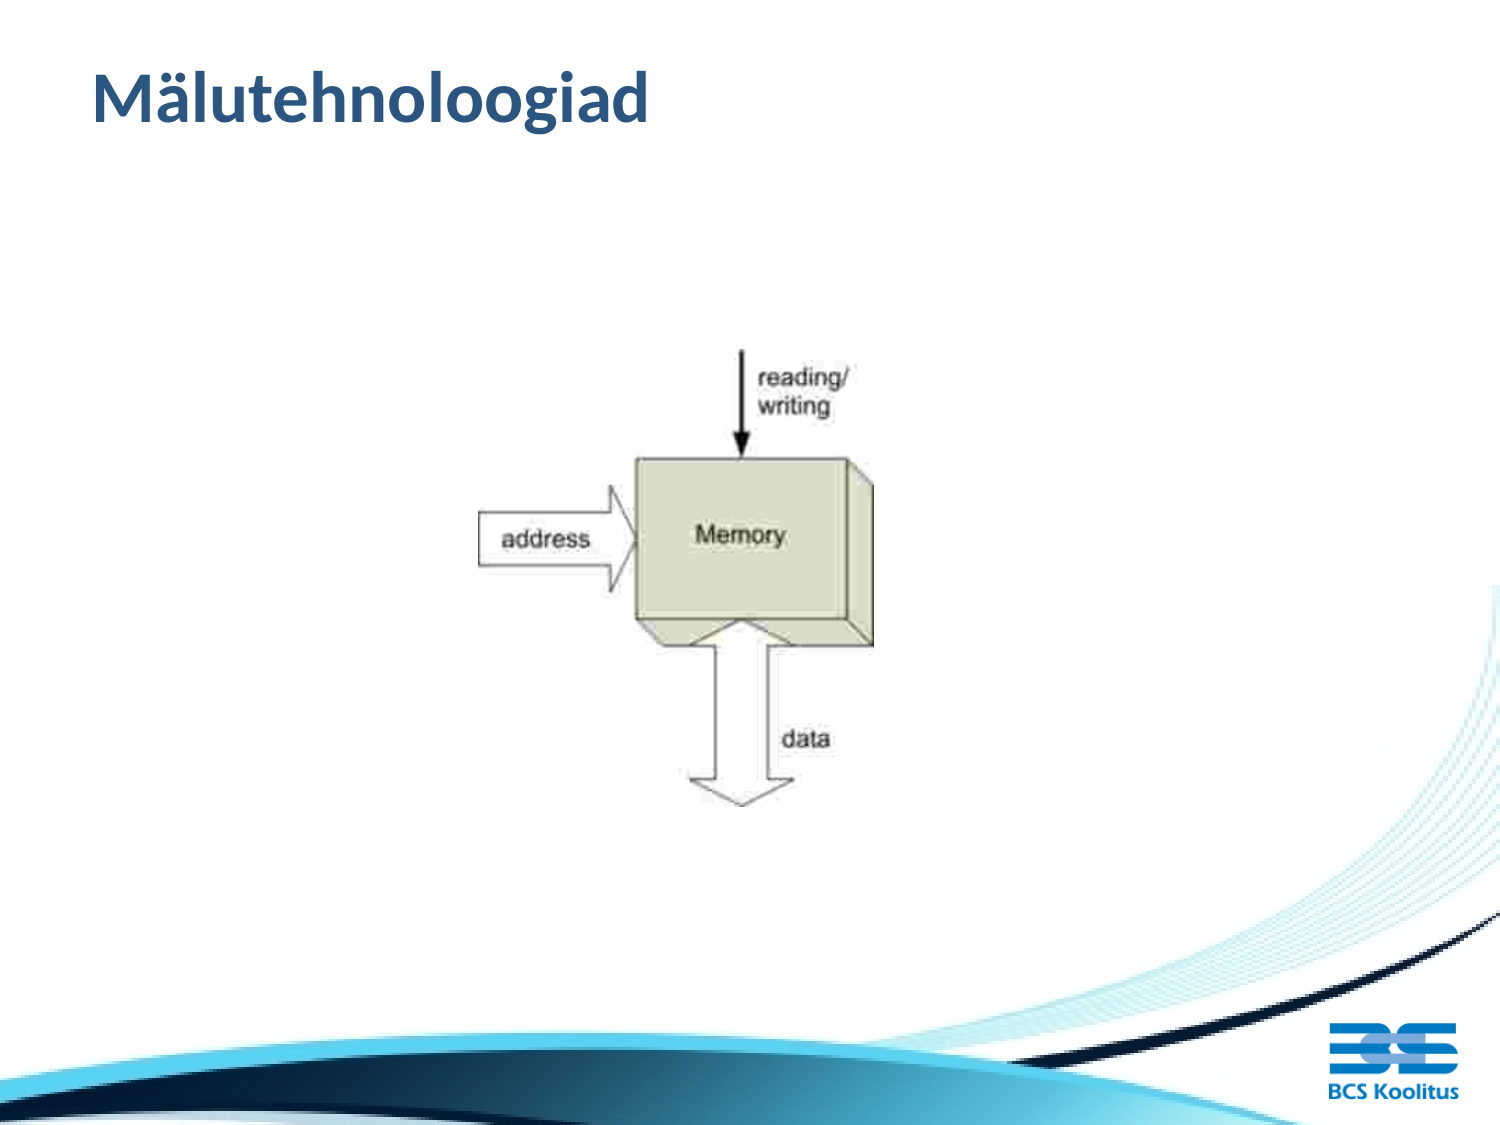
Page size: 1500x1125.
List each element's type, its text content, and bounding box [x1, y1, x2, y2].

picture [0, 349, 1500, 1125]
title Mälutehnoloogiad [76, 0, 1427, 188]
